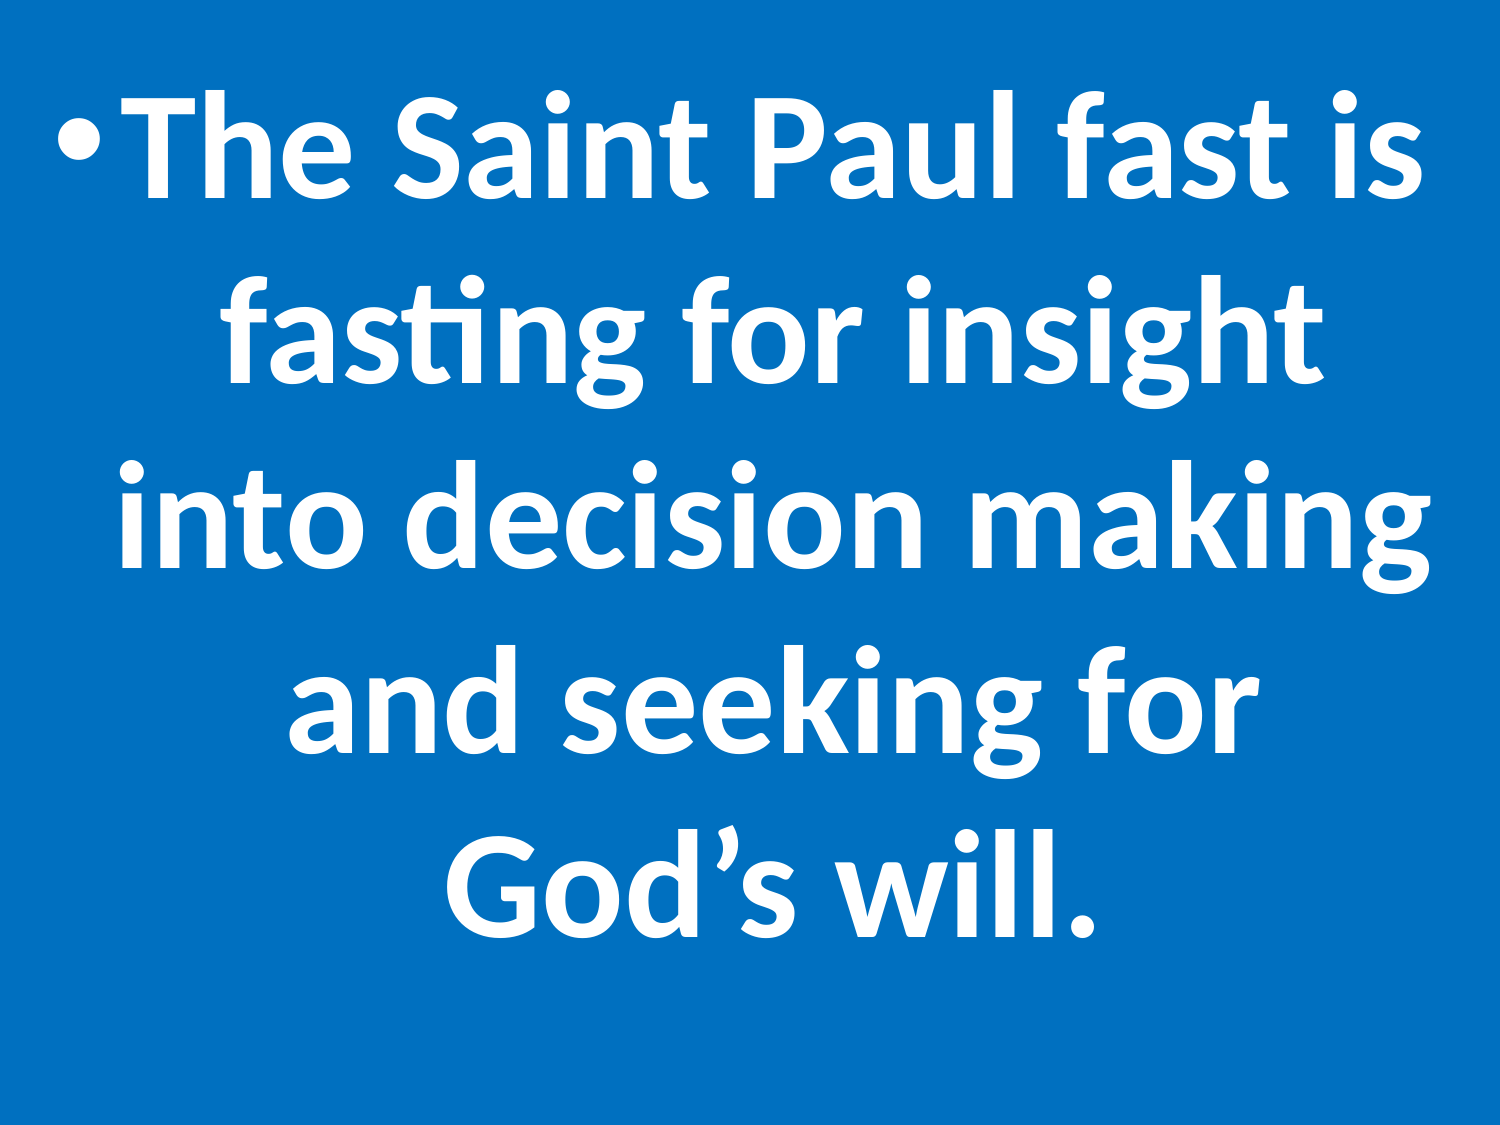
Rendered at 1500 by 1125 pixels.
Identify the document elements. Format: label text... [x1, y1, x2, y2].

list The Saint Paul fast is fasting for insight into decision making and seeking for God’s will. [37, 37, 1463, 1125]
